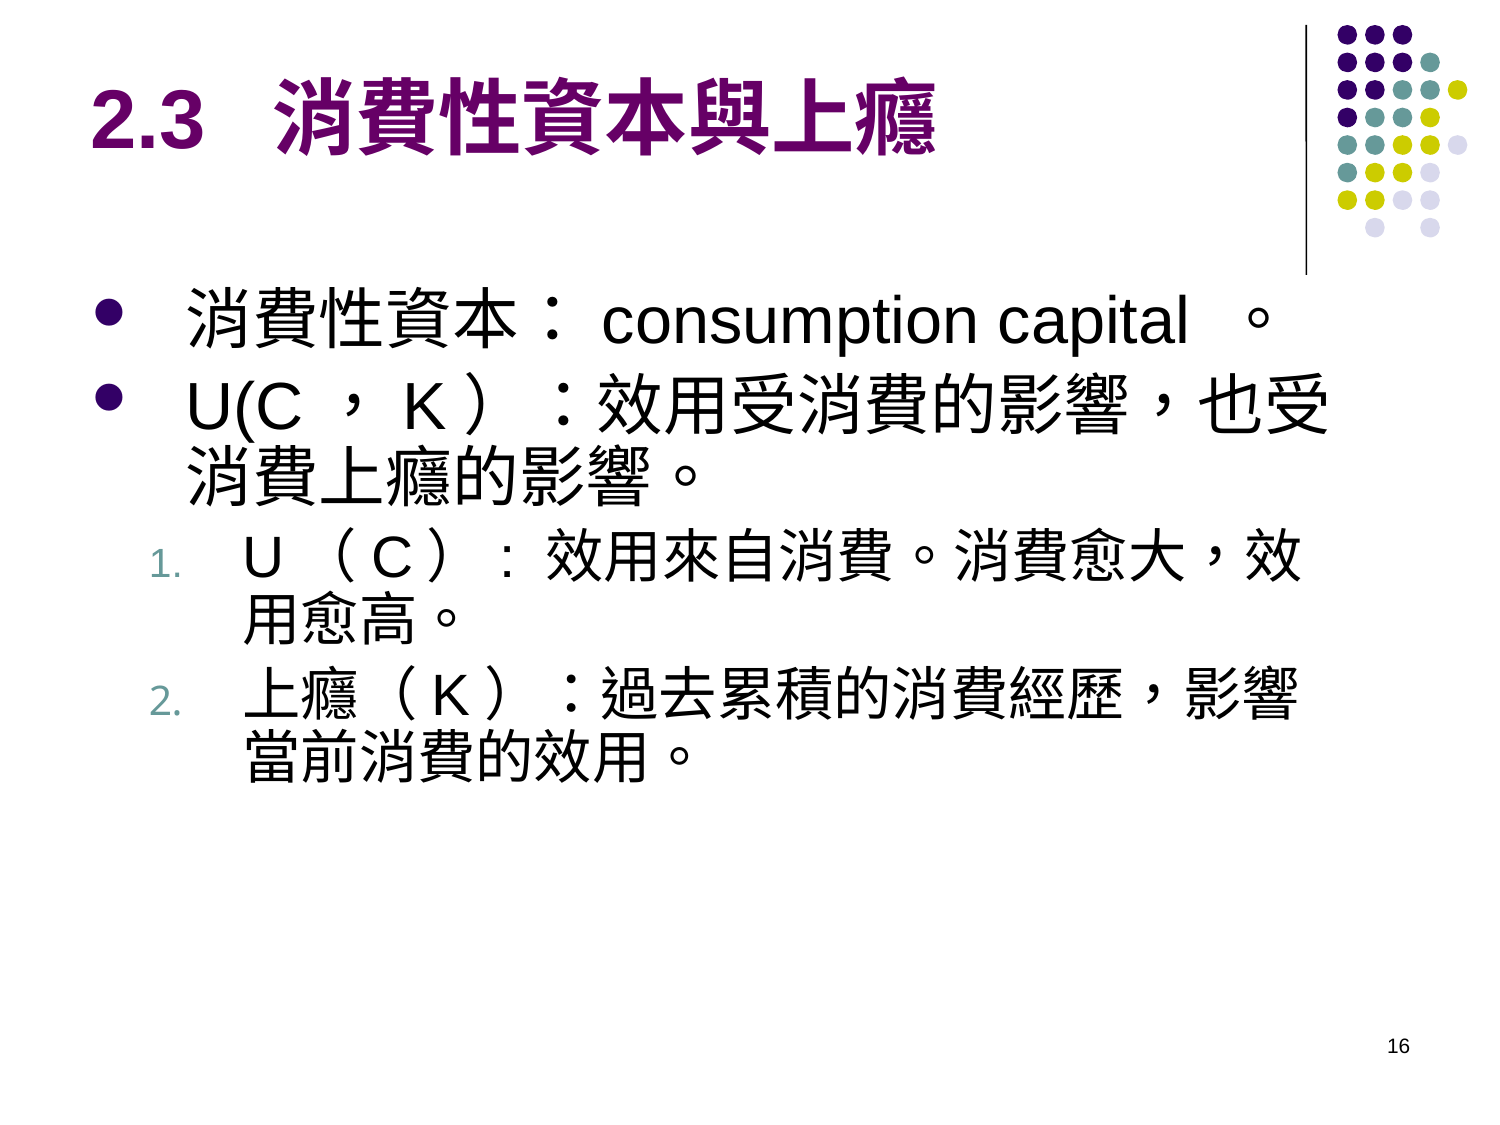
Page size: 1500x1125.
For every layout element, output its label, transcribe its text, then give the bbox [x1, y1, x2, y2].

list 消費性資本：consumption capital 。 U(C，K）：效用受消費的影響，也受消費上癮的影響。 U（C）: 效用來自消費。消費愈大，效用愈高。 上癮（K）：過去累積的消費經歷，影響當前消費的效用。 [76, 278, 1355, 1071]
title 2.3 消費性資本與上癮 [74, 19, 1306, 173]
slide_number 16 [1074, 1024, 1426, 1101]
